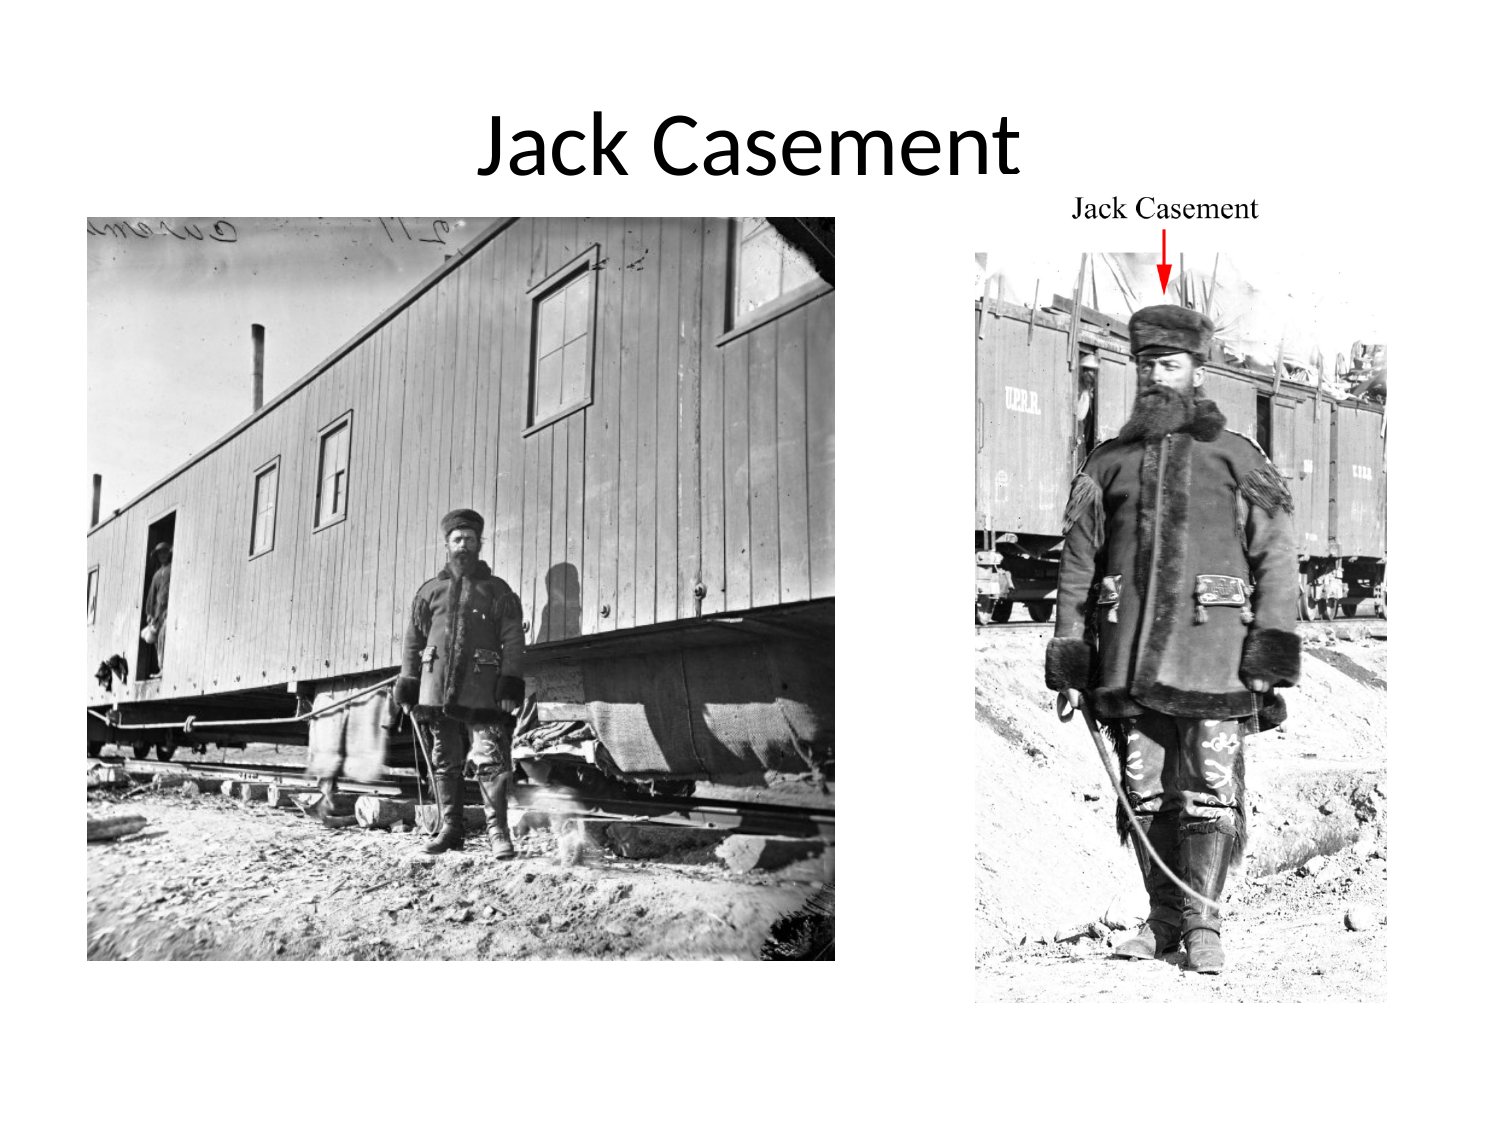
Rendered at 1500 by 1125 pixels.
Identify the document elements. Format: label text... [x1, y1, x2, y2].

picture [974, 174, 1387, 1004]
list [87, 217, 835, 961]
title Jack Casement [75, 45, 1425, 233]
